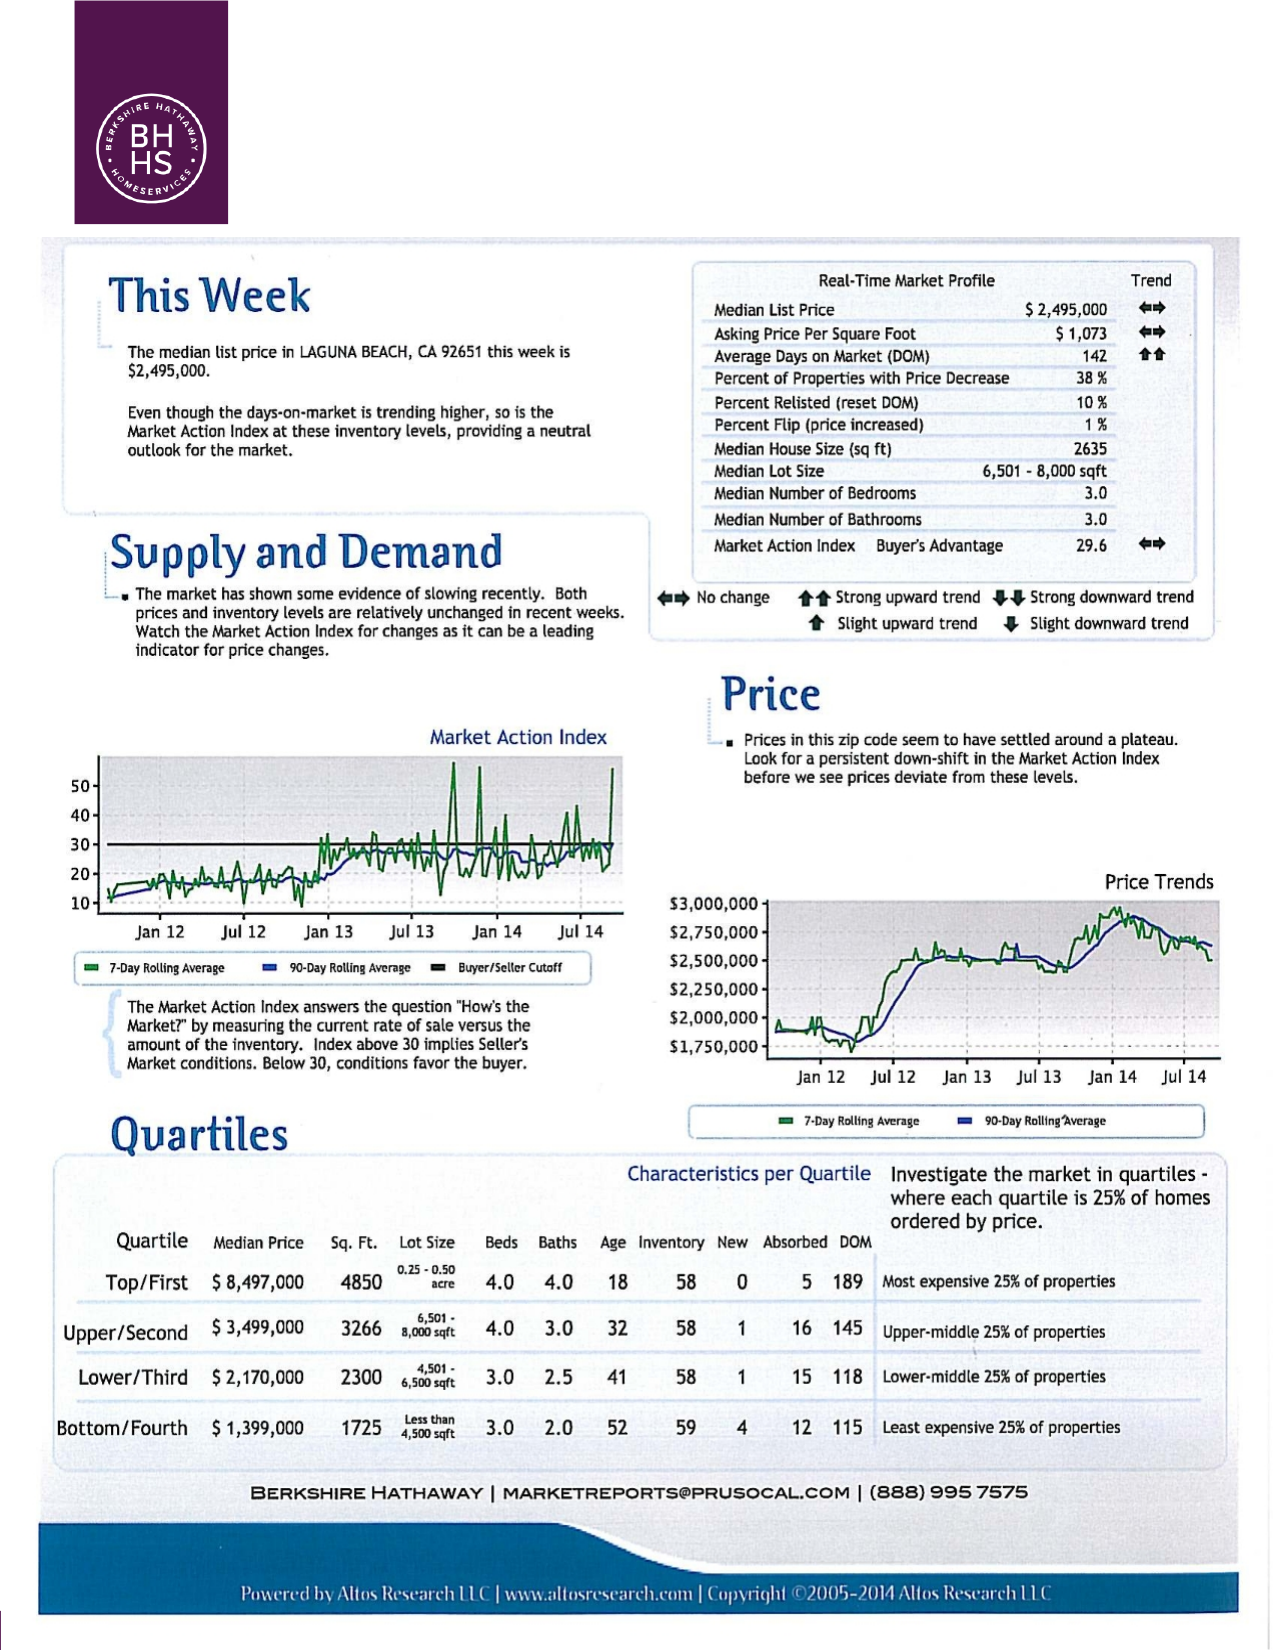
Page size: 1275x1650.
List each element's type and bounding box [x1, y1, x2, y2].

picture [0, 237, 1275, 1650]
picture [73, 0, 229, 225]
